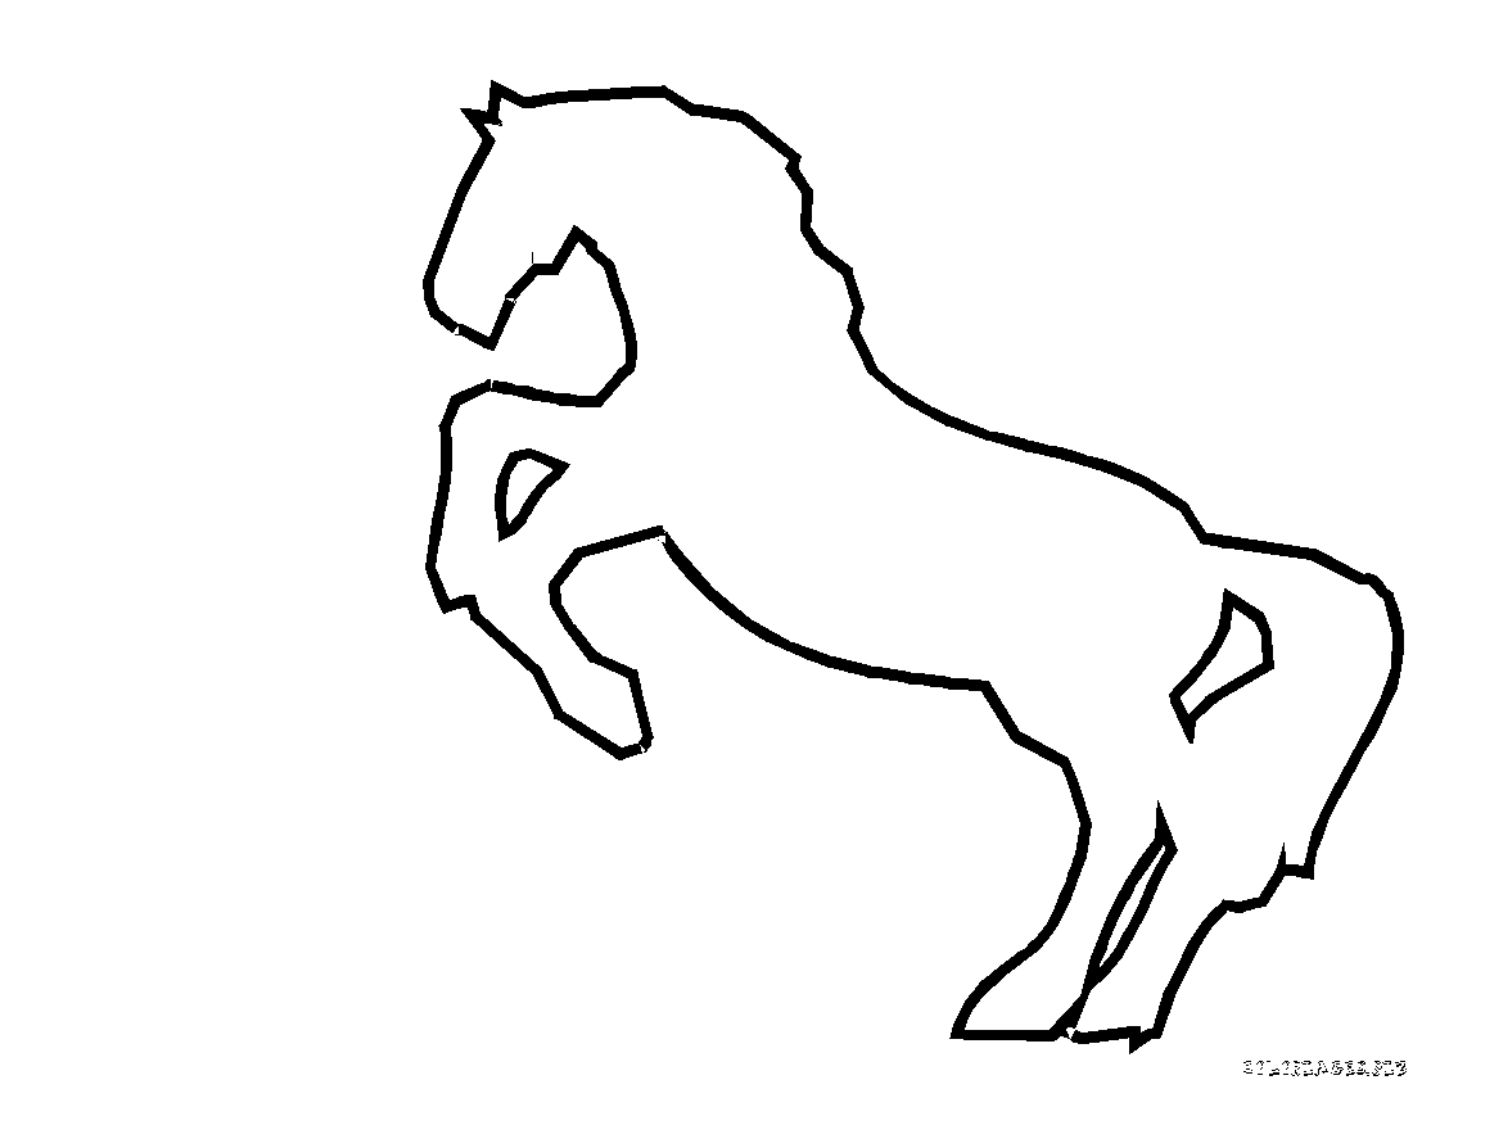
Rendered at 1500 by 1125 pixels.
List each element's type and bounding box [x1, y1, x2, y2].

picture [418, 74, 1409, 1085]
